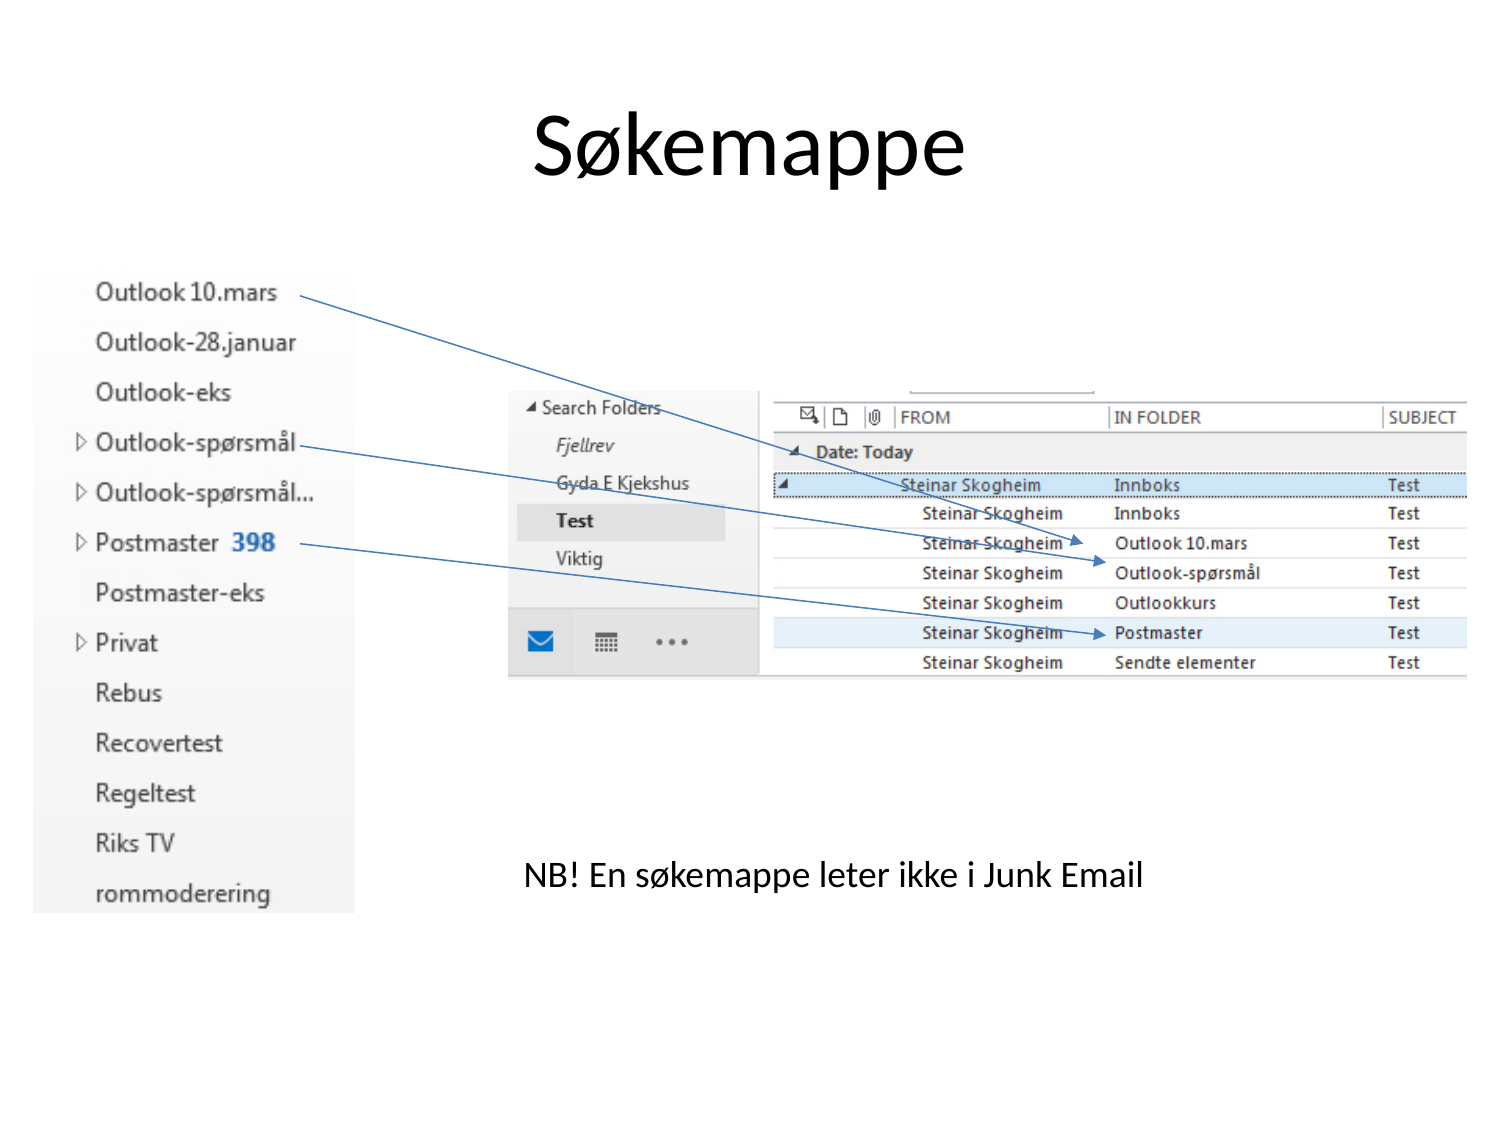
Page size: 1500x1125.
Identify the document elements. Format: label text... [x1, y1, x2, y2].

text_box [299, 543, 1107, 636]
text_box NB! En søkemappe leter ikke i Junk Email [508, 842, 1467, 903]
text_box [299, 445, 1107, 543]
title Søkemappe [75, 45, 1425, 233]
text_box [299, 295, 1084, 445]
picture [508, 391, 1467, 680]
picture [33, 270, 355, 913]
